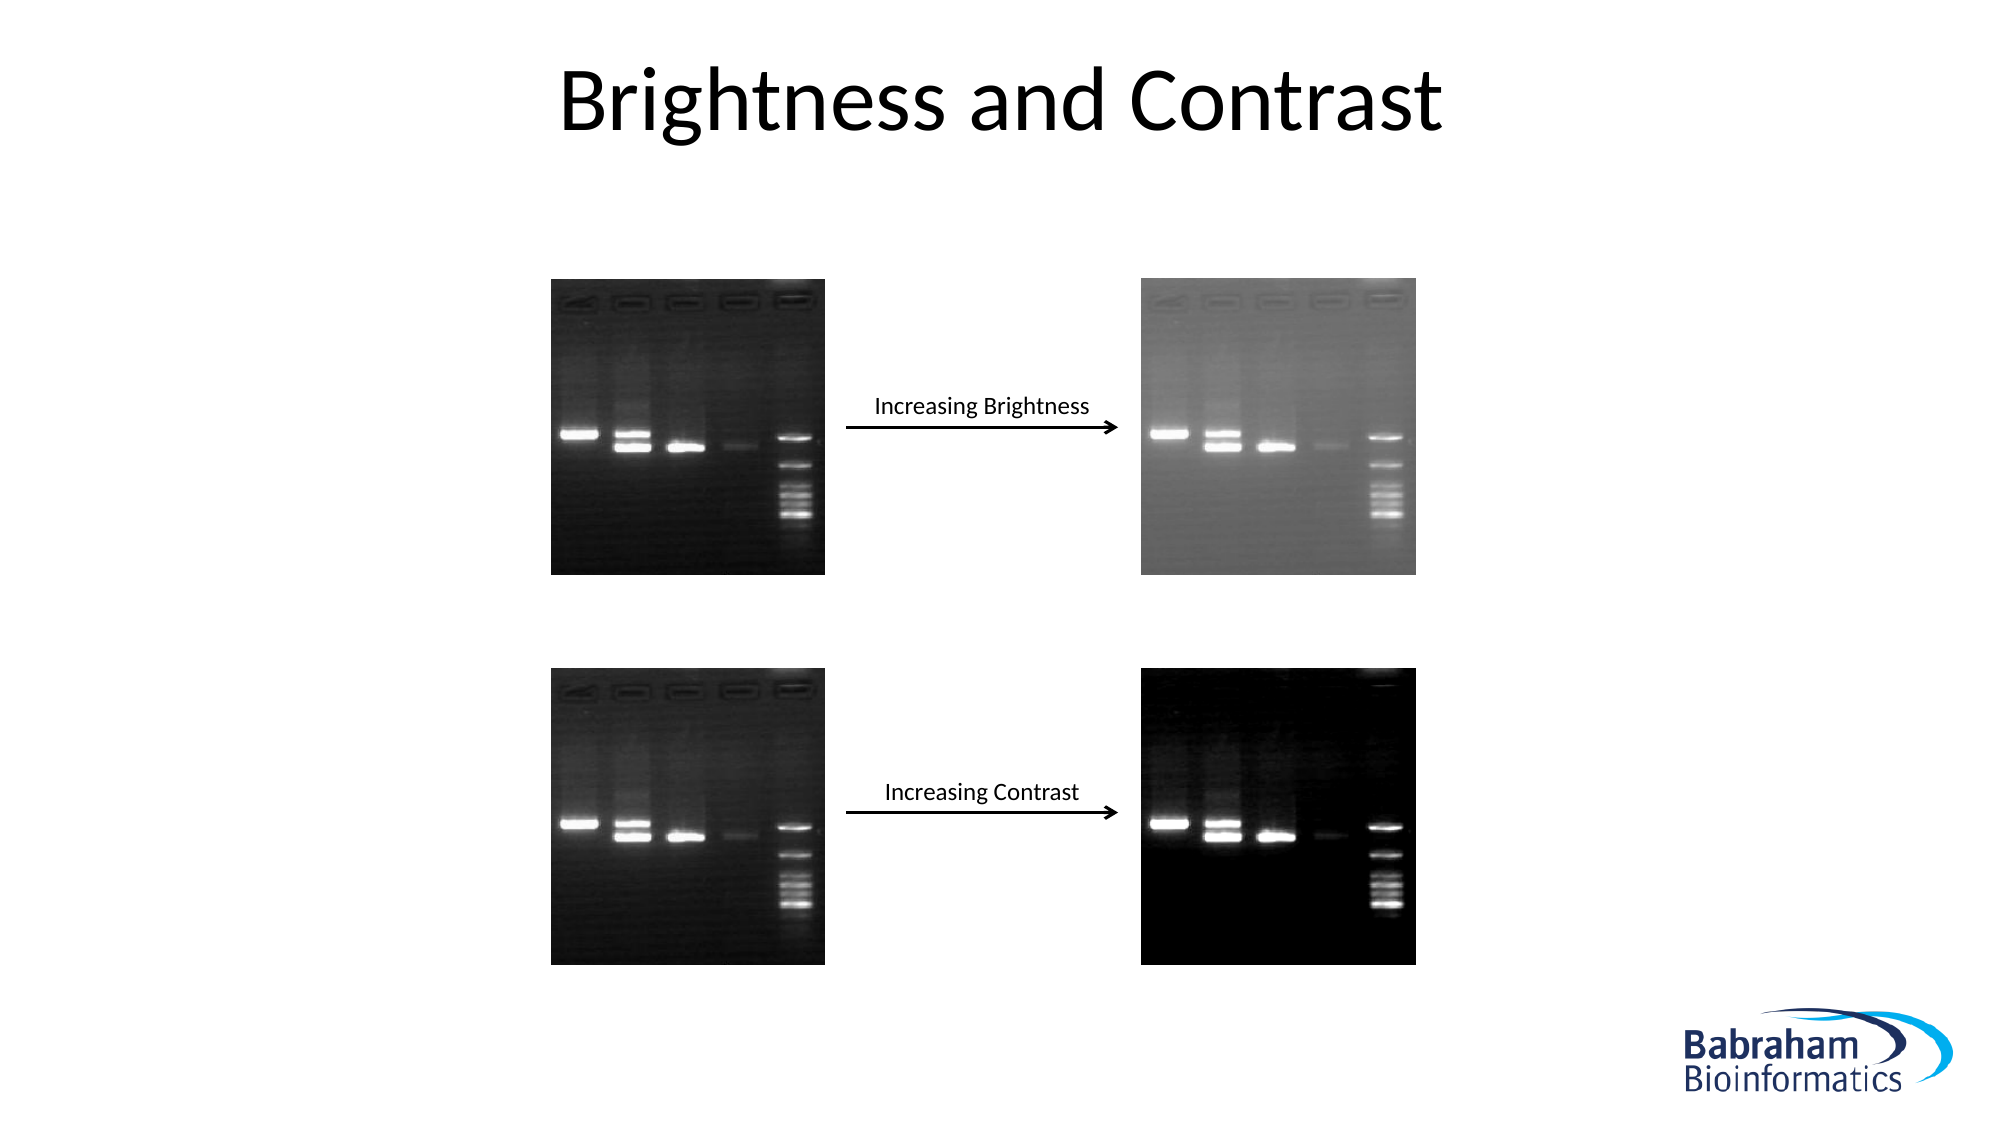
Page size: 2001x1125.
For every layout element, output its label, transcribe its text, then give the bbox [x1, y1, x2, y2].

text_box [550, 668, 1416, 965]
picture [1141, 278, 1416, 575]
title Brightness and Contrast [326, 0, 1677, 188]
text_box Increasing Brightness [846, 381, 1119, 426]
picture [1668, 999, 1959, 1103]
picture [550, 279, 826, 576]
